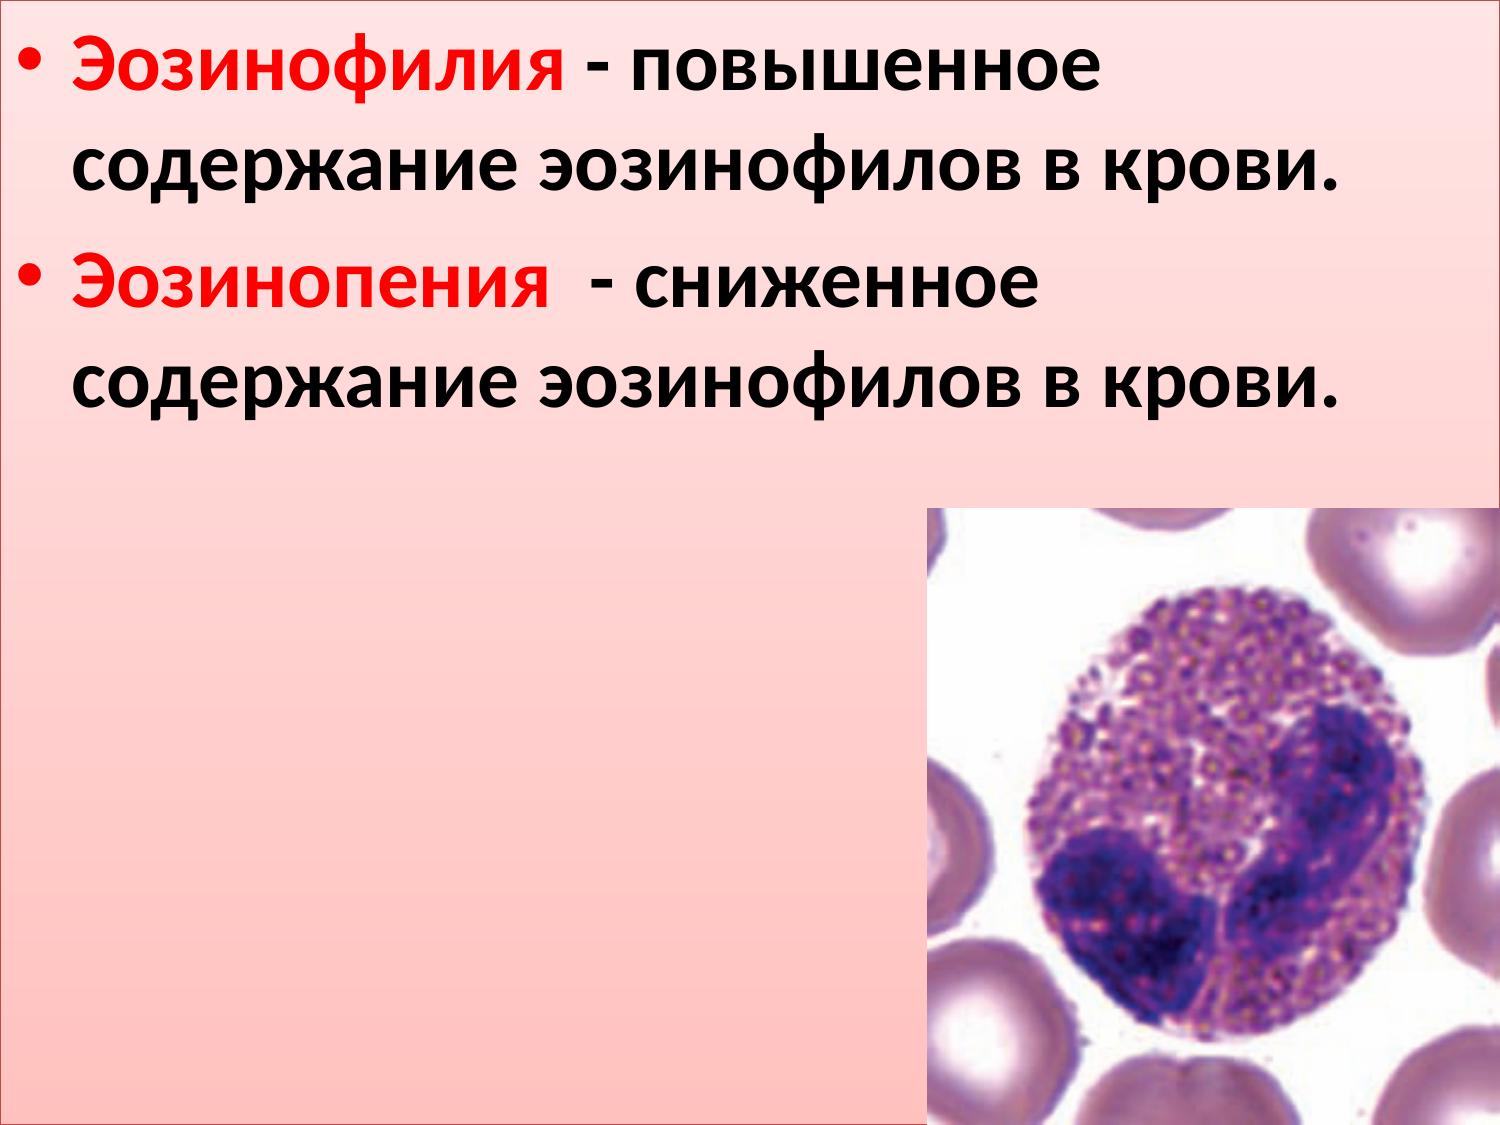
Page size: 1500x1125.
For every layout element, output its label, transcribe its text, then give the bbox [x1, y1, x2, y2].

list Эозинофилия - повышенное содержание эозинофилов в крови. Эозинопения - сниженное содержание эозинофилов в крови. [0, 0, 1500, 1125]
picture [926, 508, 1500, 1125]
